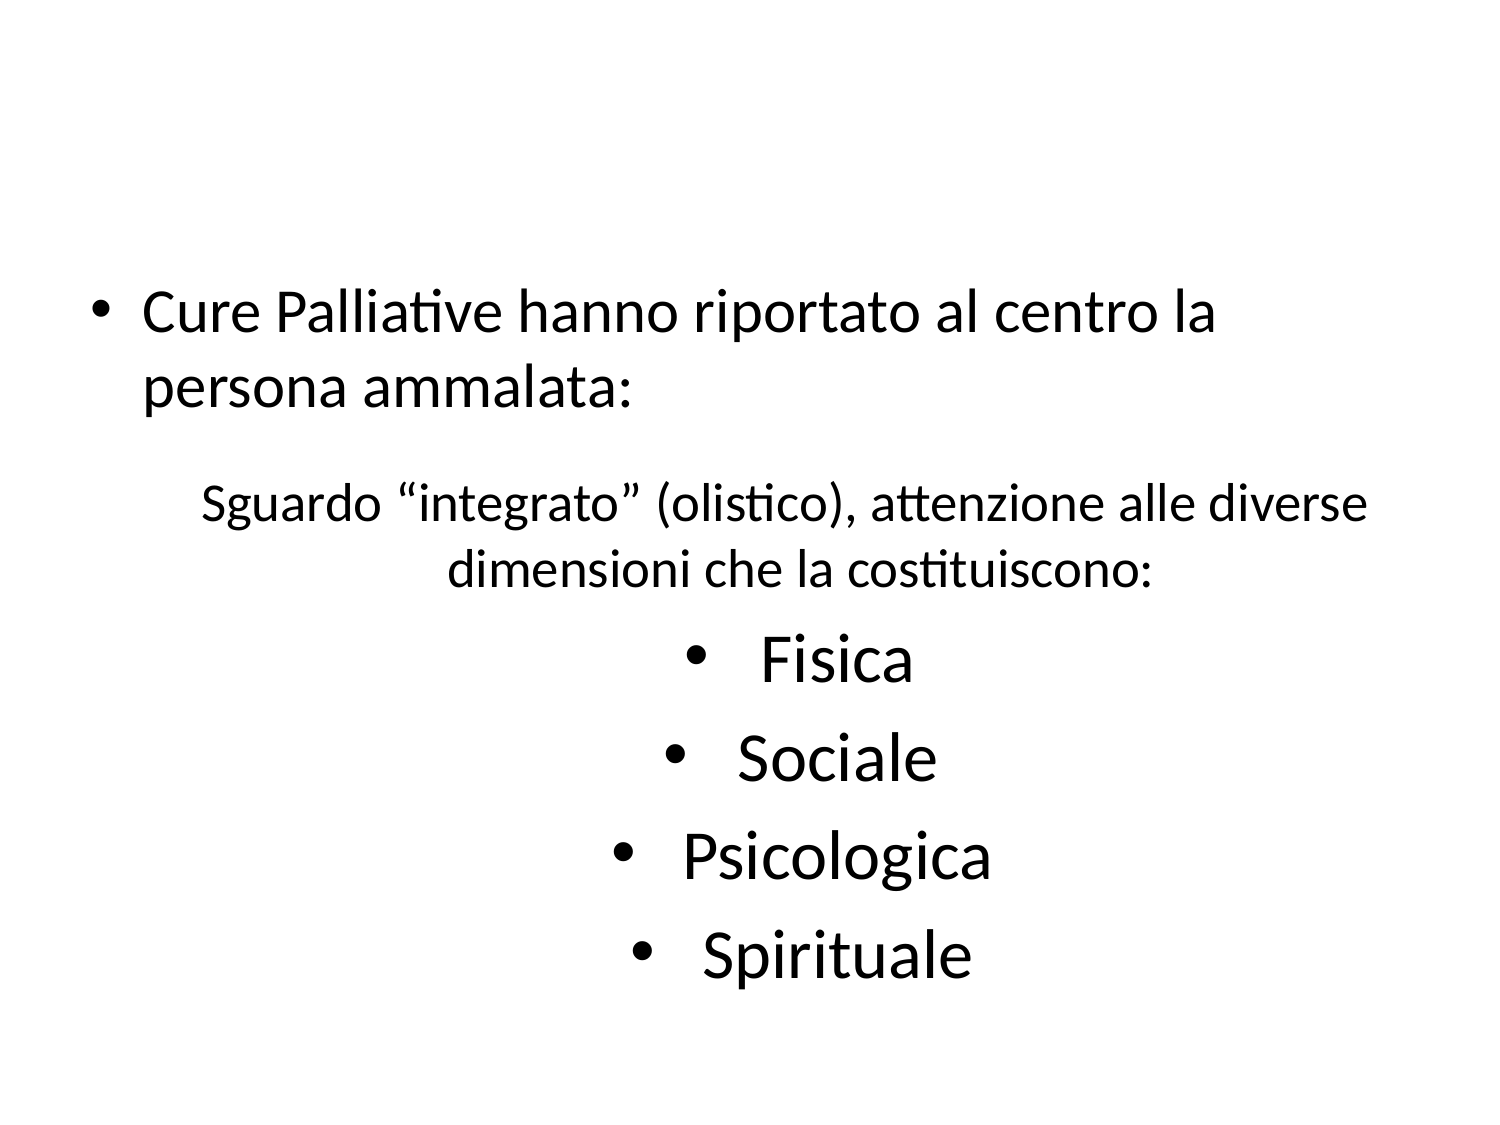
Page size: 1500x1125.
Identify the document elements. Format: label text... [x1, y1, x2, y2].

list Cure Palliative hanno riportato al centro la persona ammalata: Sguardo “integrato” (olistico), attenzione alle diverse dimensioni che la costituiscono: Fisica Sociale Psicologica Spirituale [75, 262, 1425, 1005]
